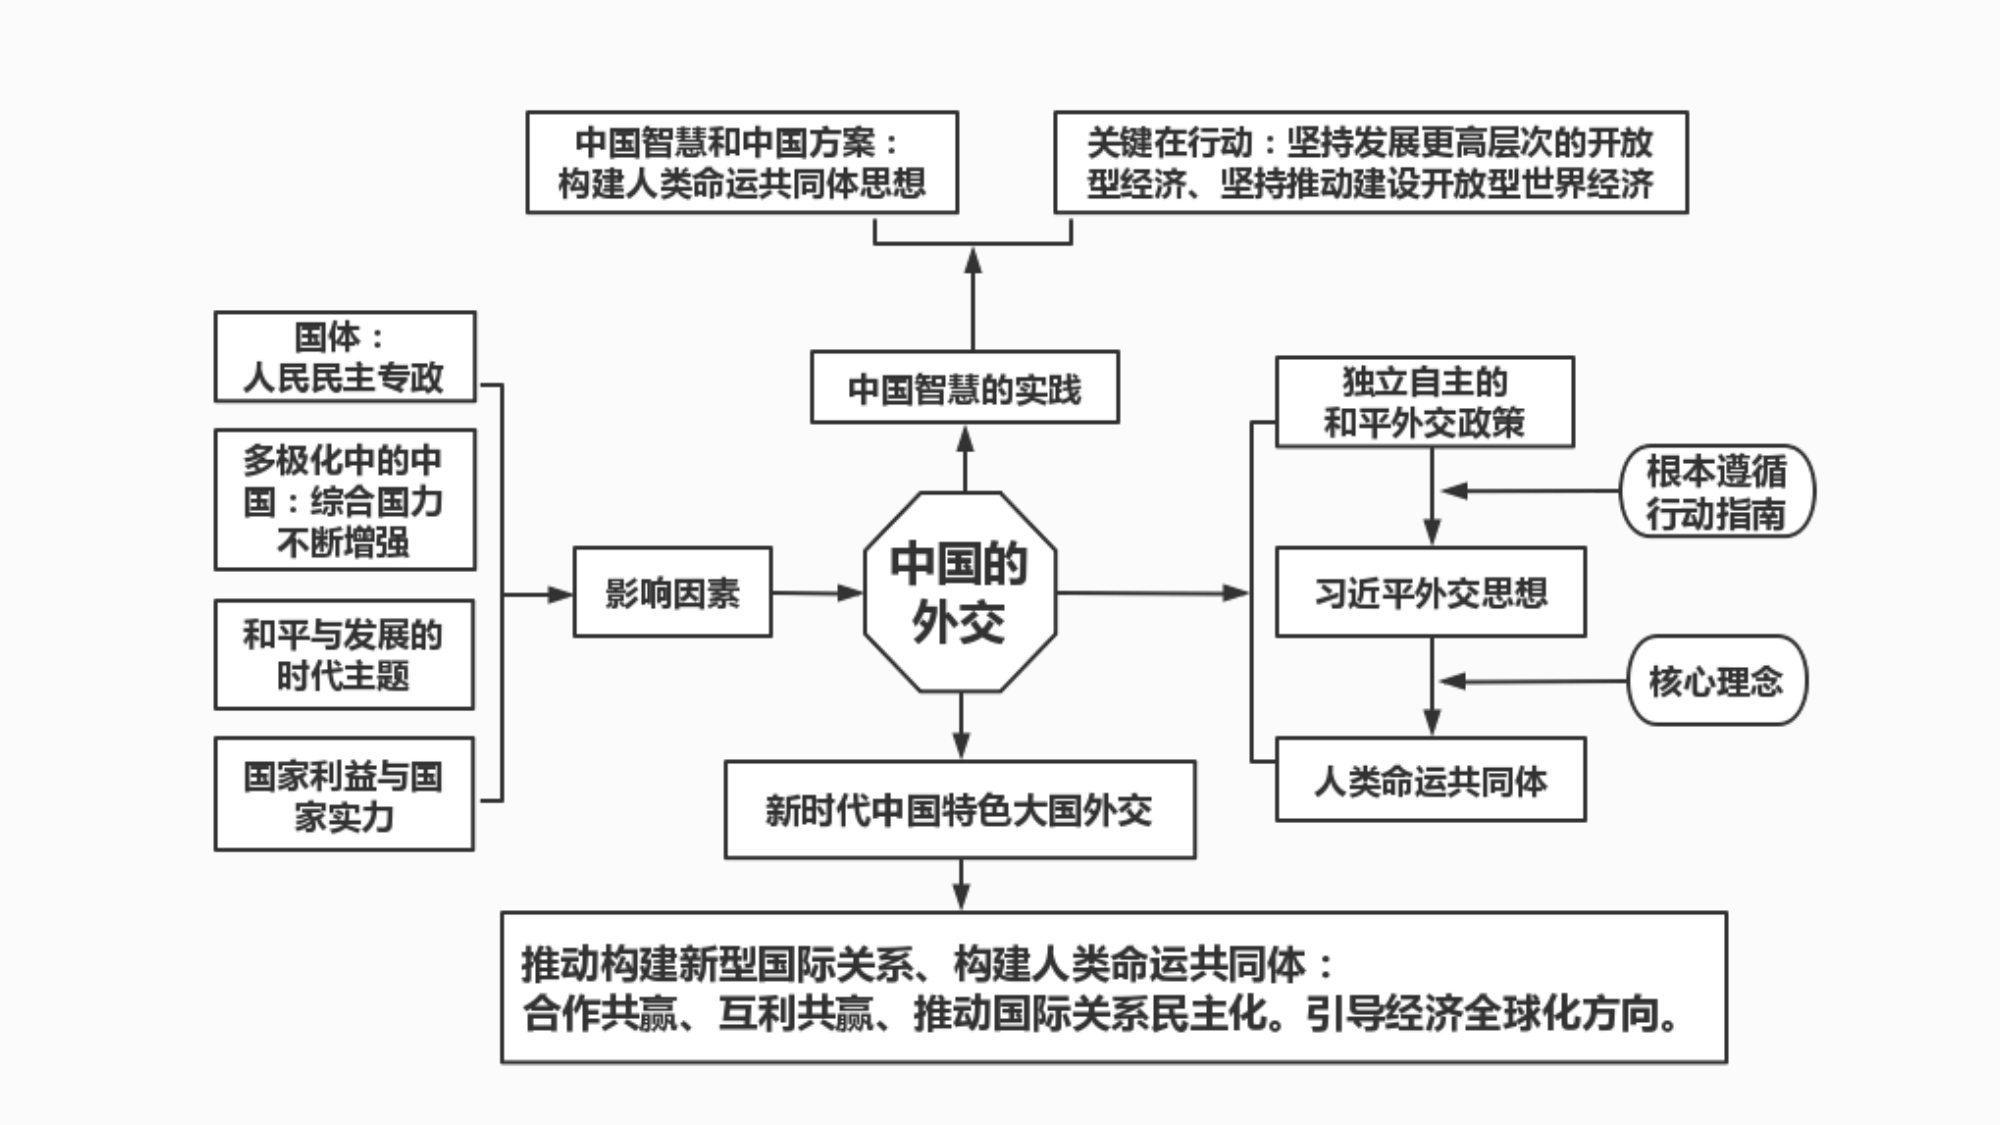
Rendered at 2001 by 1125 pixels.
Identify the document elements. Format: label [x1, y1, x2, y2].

picture [122, 1, 1878, 1124]
